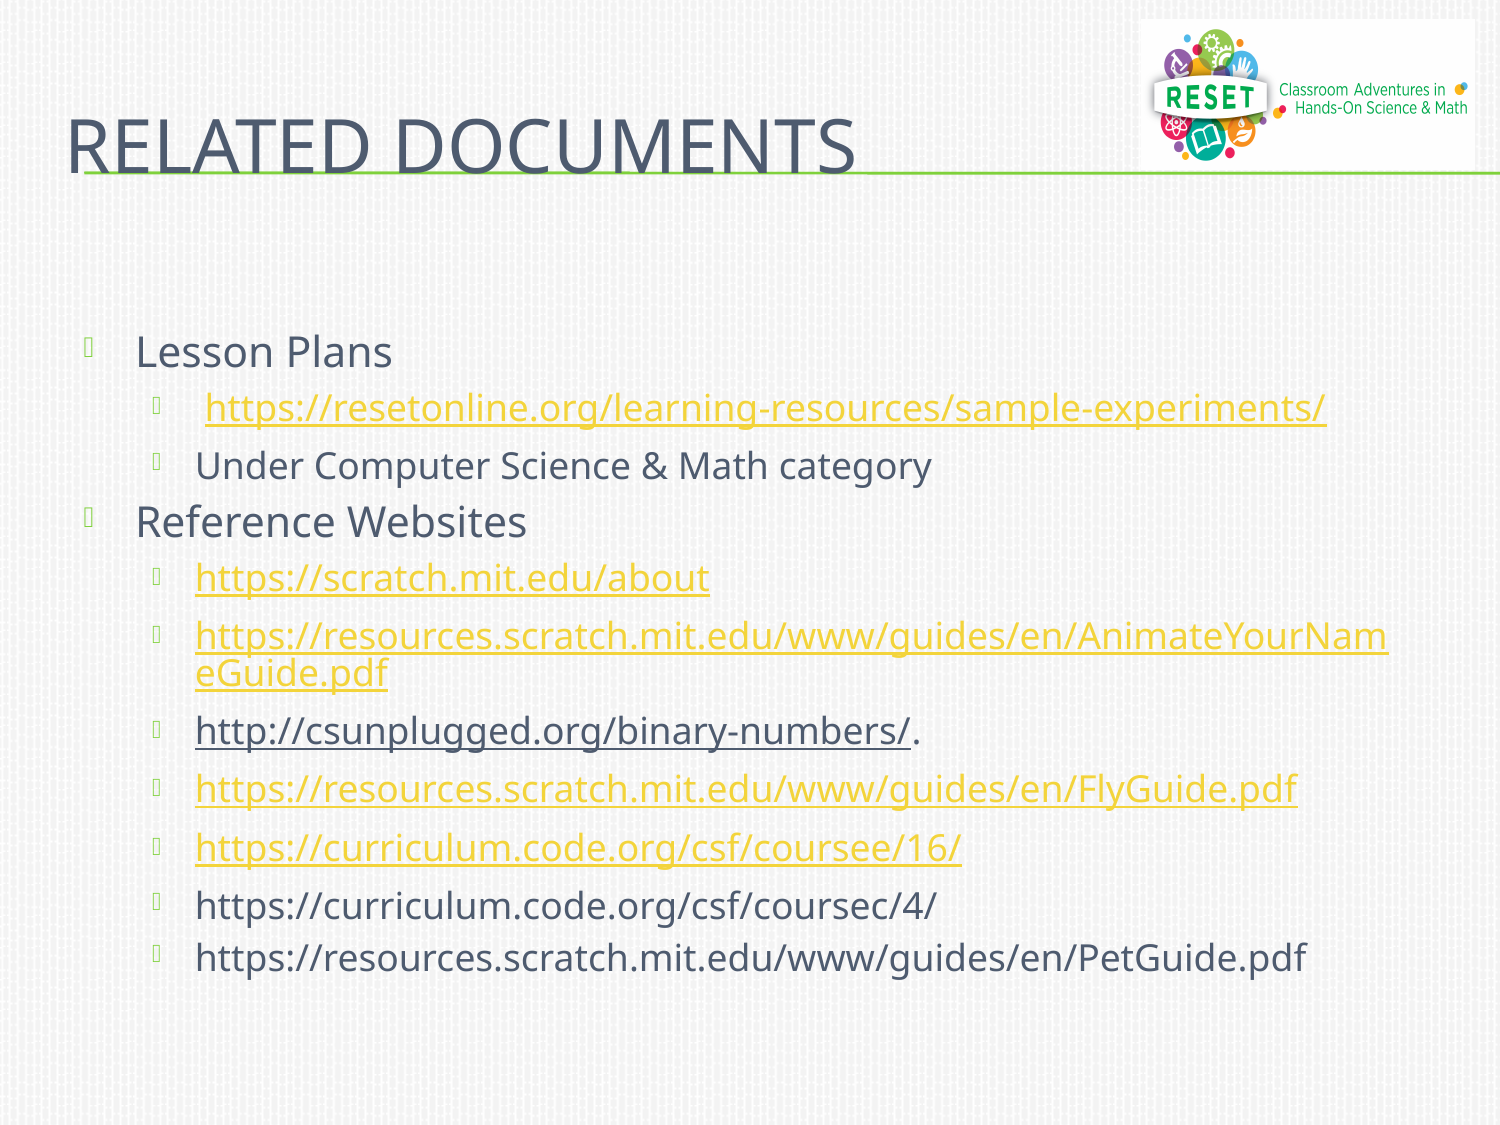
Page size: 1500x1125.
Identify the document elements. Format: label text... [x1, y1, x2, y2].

picture [1141, 19, 1475, 75]
list Lesson Plans https://resetonline.org/learning-resources/sample-experiments/ Under Computer Science & Math category Reference Websites https://scratch.mit.edu/about https://resources.scratch.mit.edu/www/guides/en/AnimateYourNameGuide.pdf http://csunplugged.org/binary-numbers/. https://resources.scratch.mit.edu/www/guides/en/FlyGuide.pdf https://curriculum.code.org/csf/coursee/16/ https://curriculum.code.org/csf/coursec/4/ https://resources.scratch.mit.edu/www/guides/en/PetGuide.pdf [68, 317, 1407, 968]
title Related Documents [50, 75, 1475, 213]
